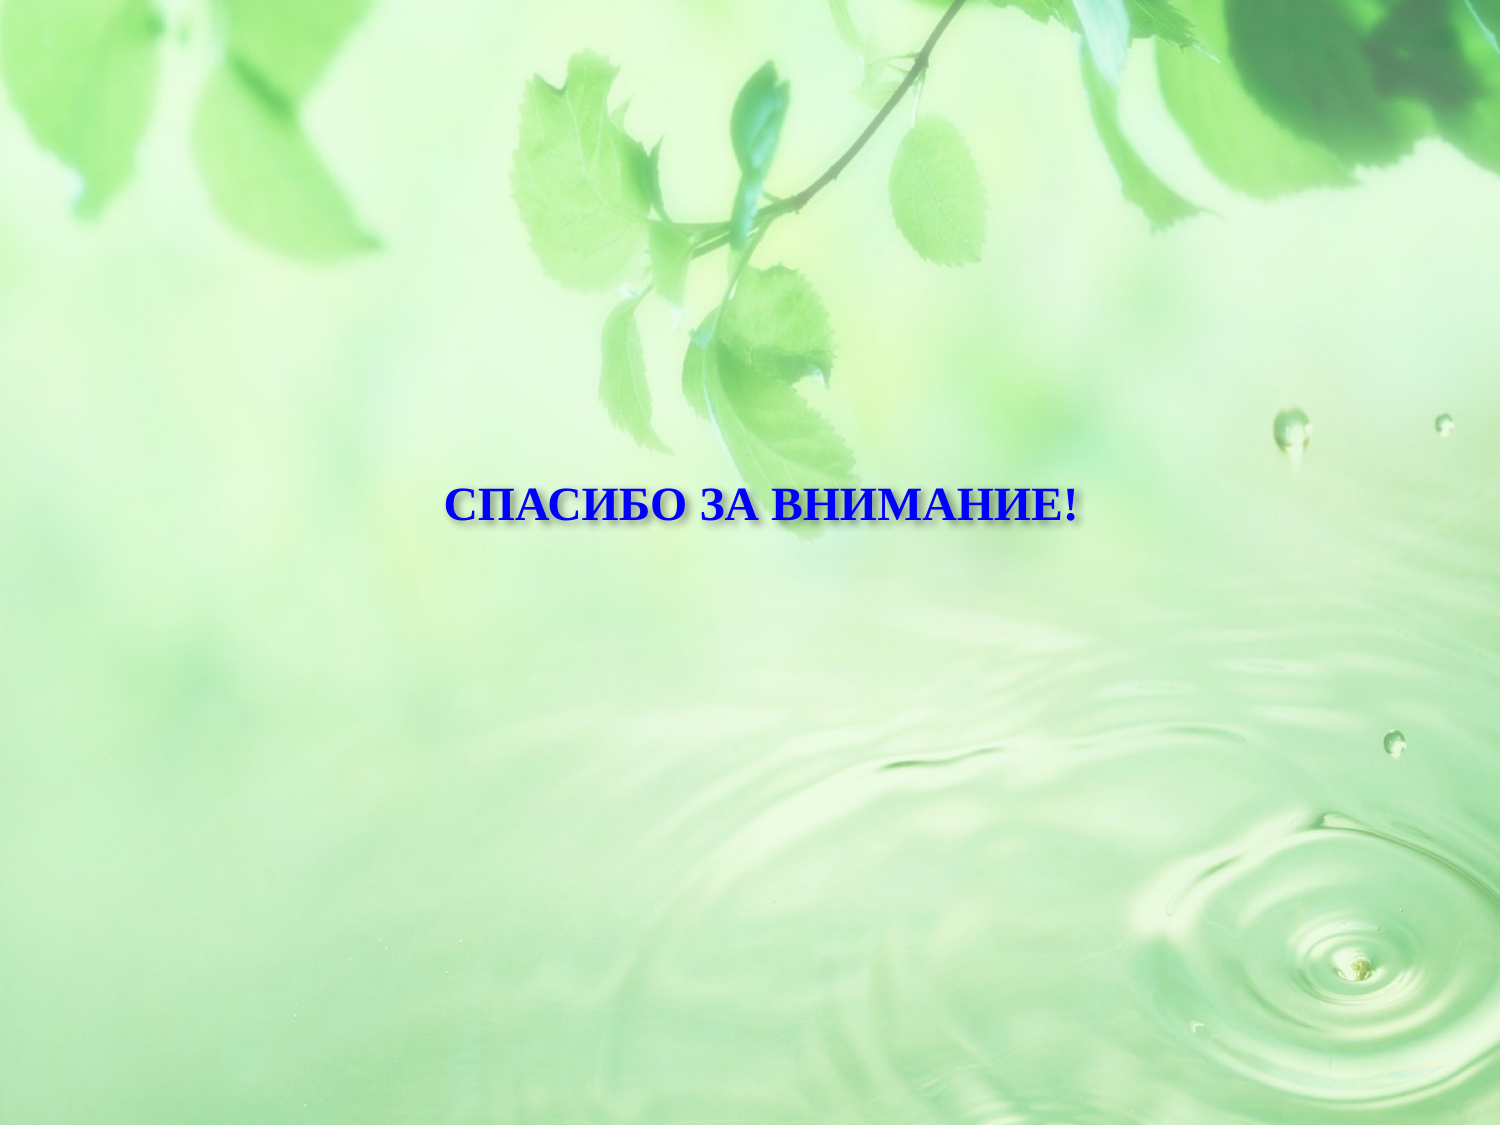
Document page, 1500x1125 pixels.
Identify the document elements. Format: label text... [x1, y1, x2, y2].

picture [0, 0, 1500, 1125]
title СПАСИБО ЗА ВНИМАНИЕ! [123, 349, 1399, 654]
